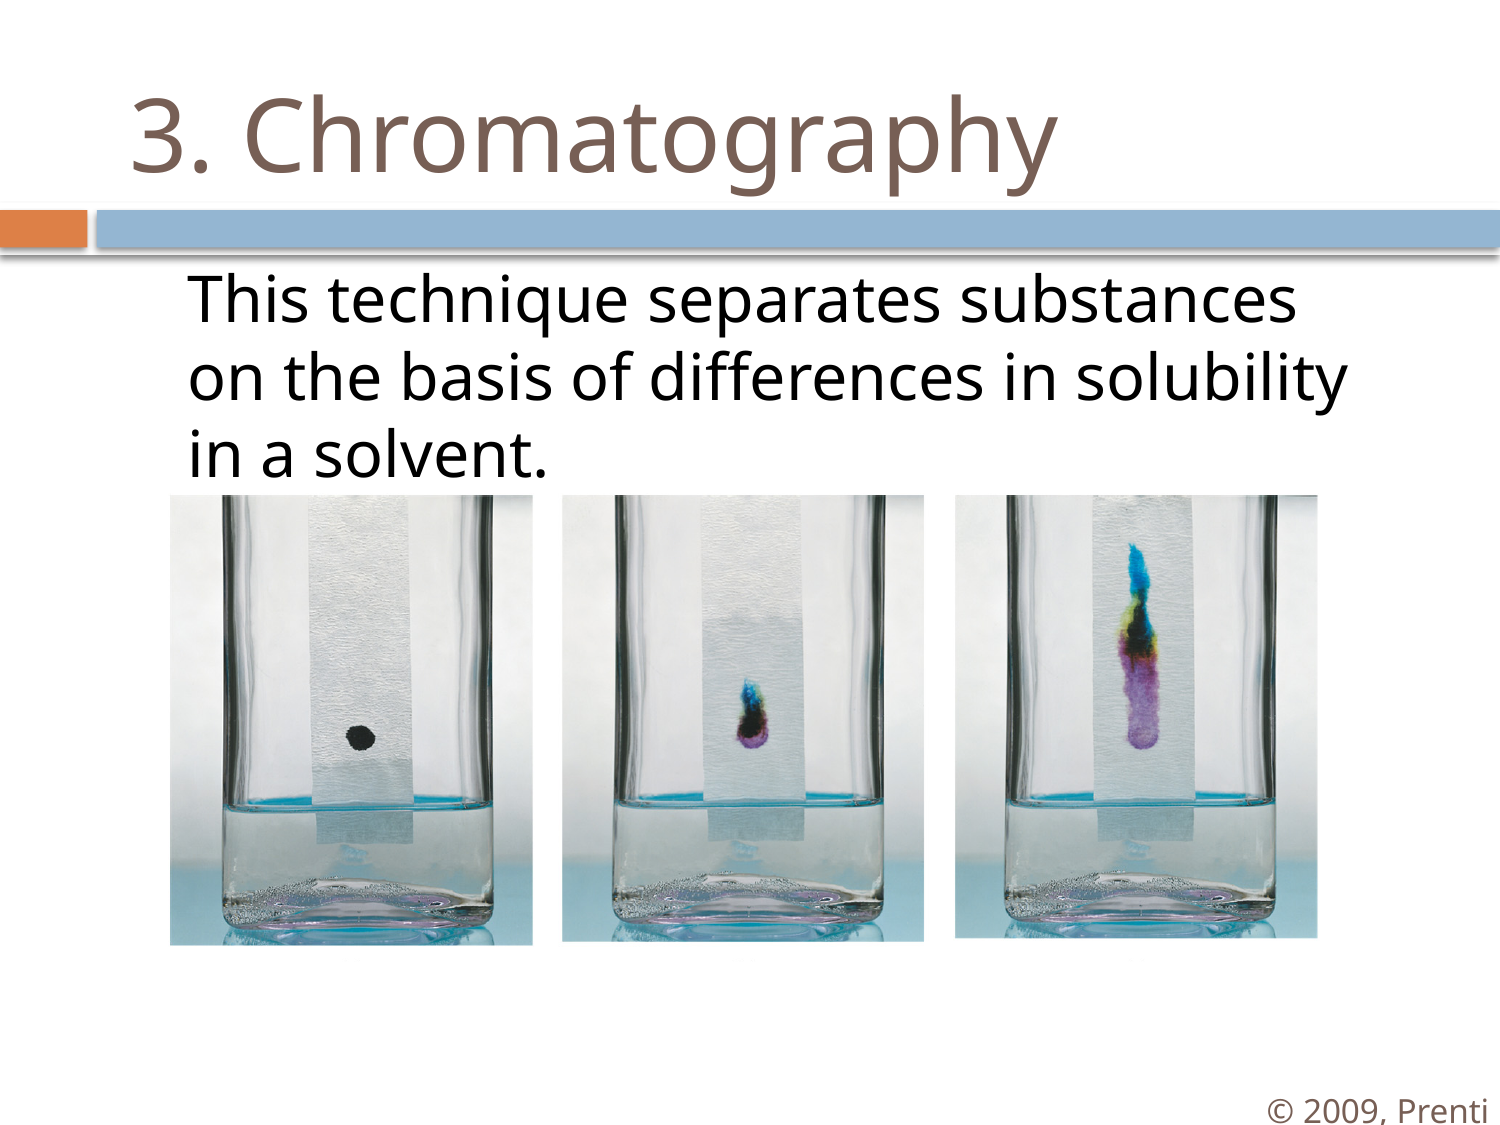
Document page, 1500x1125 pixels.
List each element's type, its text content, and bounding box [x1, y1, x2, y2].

title 3. Chromatography [112, 37, 1388, 225]
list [162, 487, 1326, 962]
list This technique separates substances on the basis of differences in solubility in a solvent. [112, 249, 1400, 638]
footer © 2009, Prentice-Hall, Inc. [1250, 1087, 1500, 1125]
